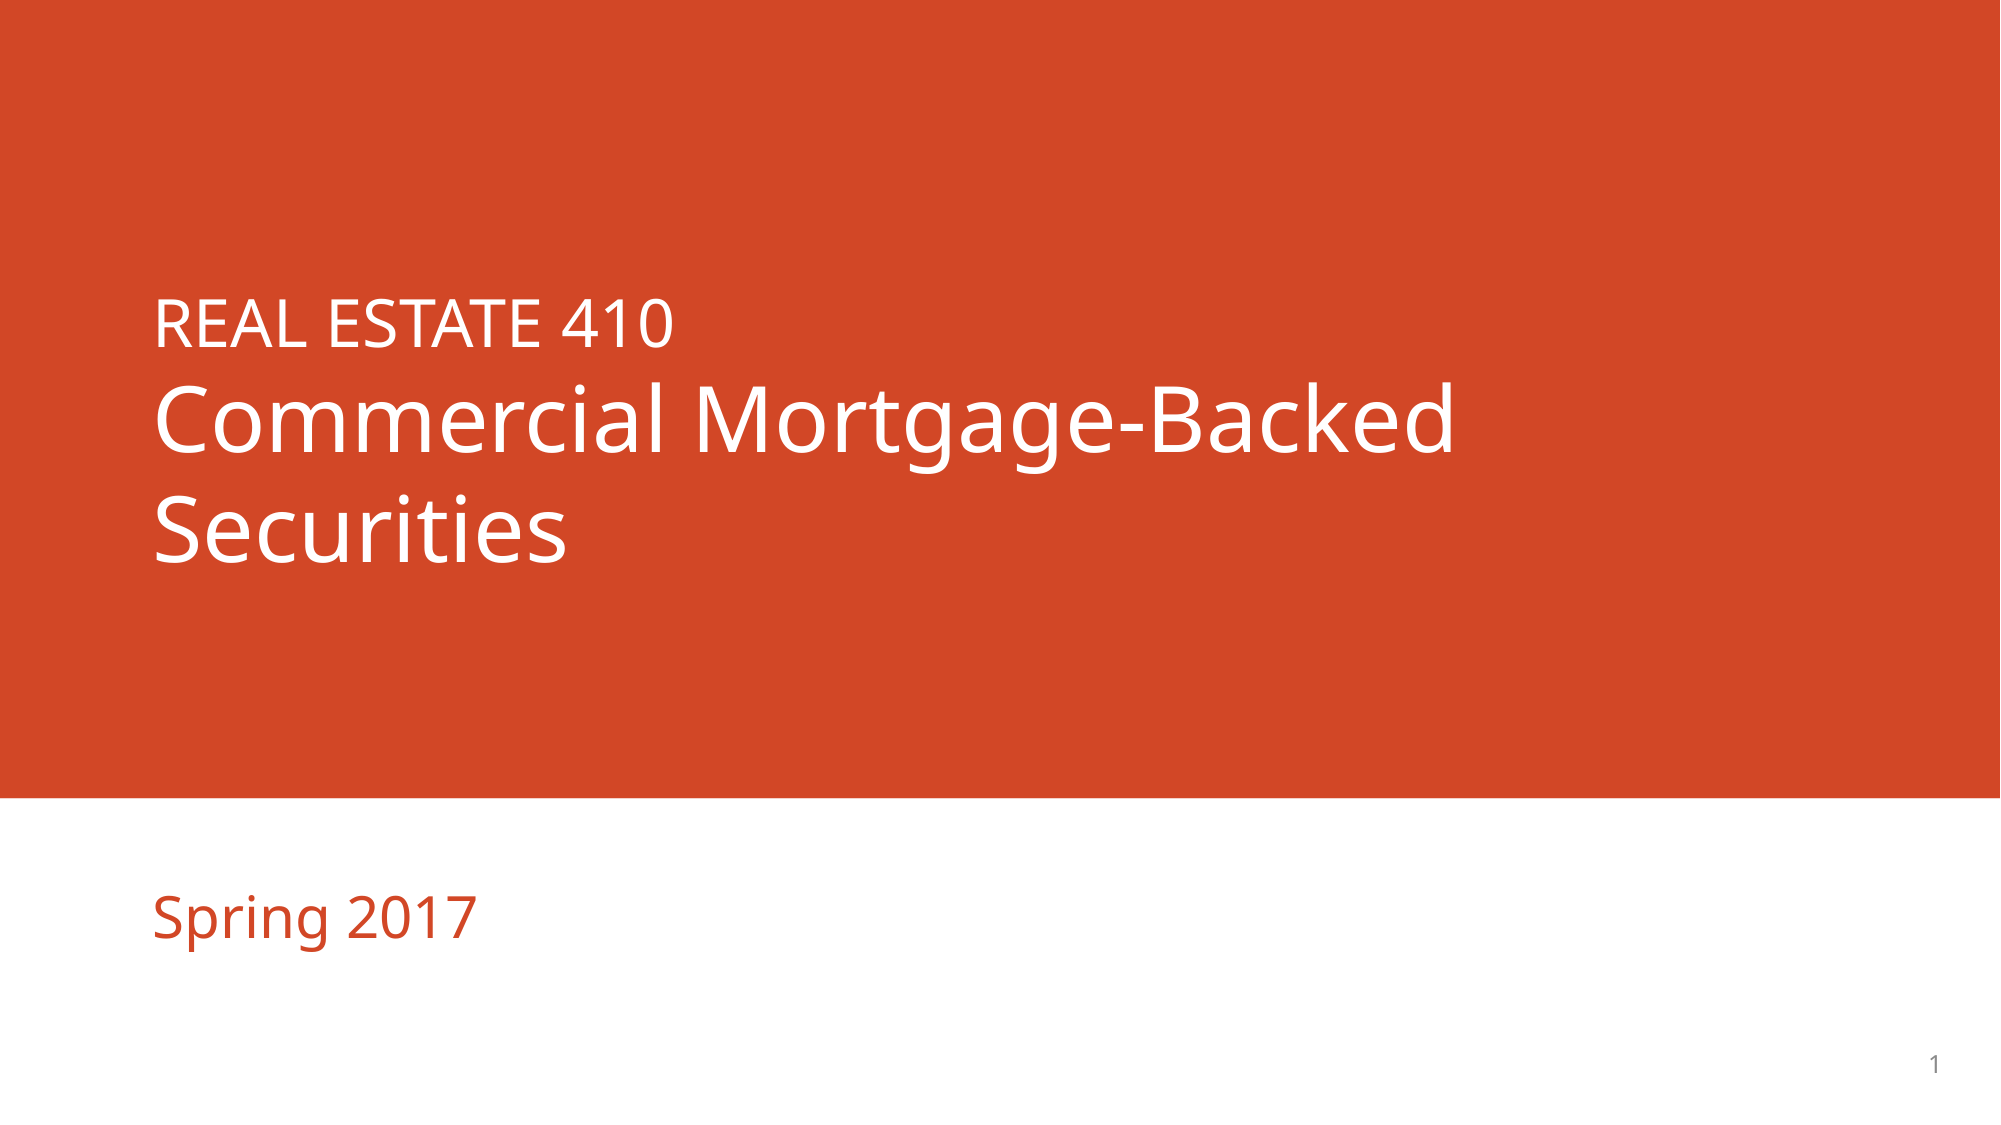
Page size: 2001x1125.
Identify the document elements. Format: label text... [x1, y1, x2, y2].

title REAL ESTATE 410 Commercial Mortgage-Backed Securities [137, 197, 1863, 589]
subtitle Spring 2017 [137, 838, 1238, 1025]
slide_number 1 [1419, 1035, 1958, 1096]
